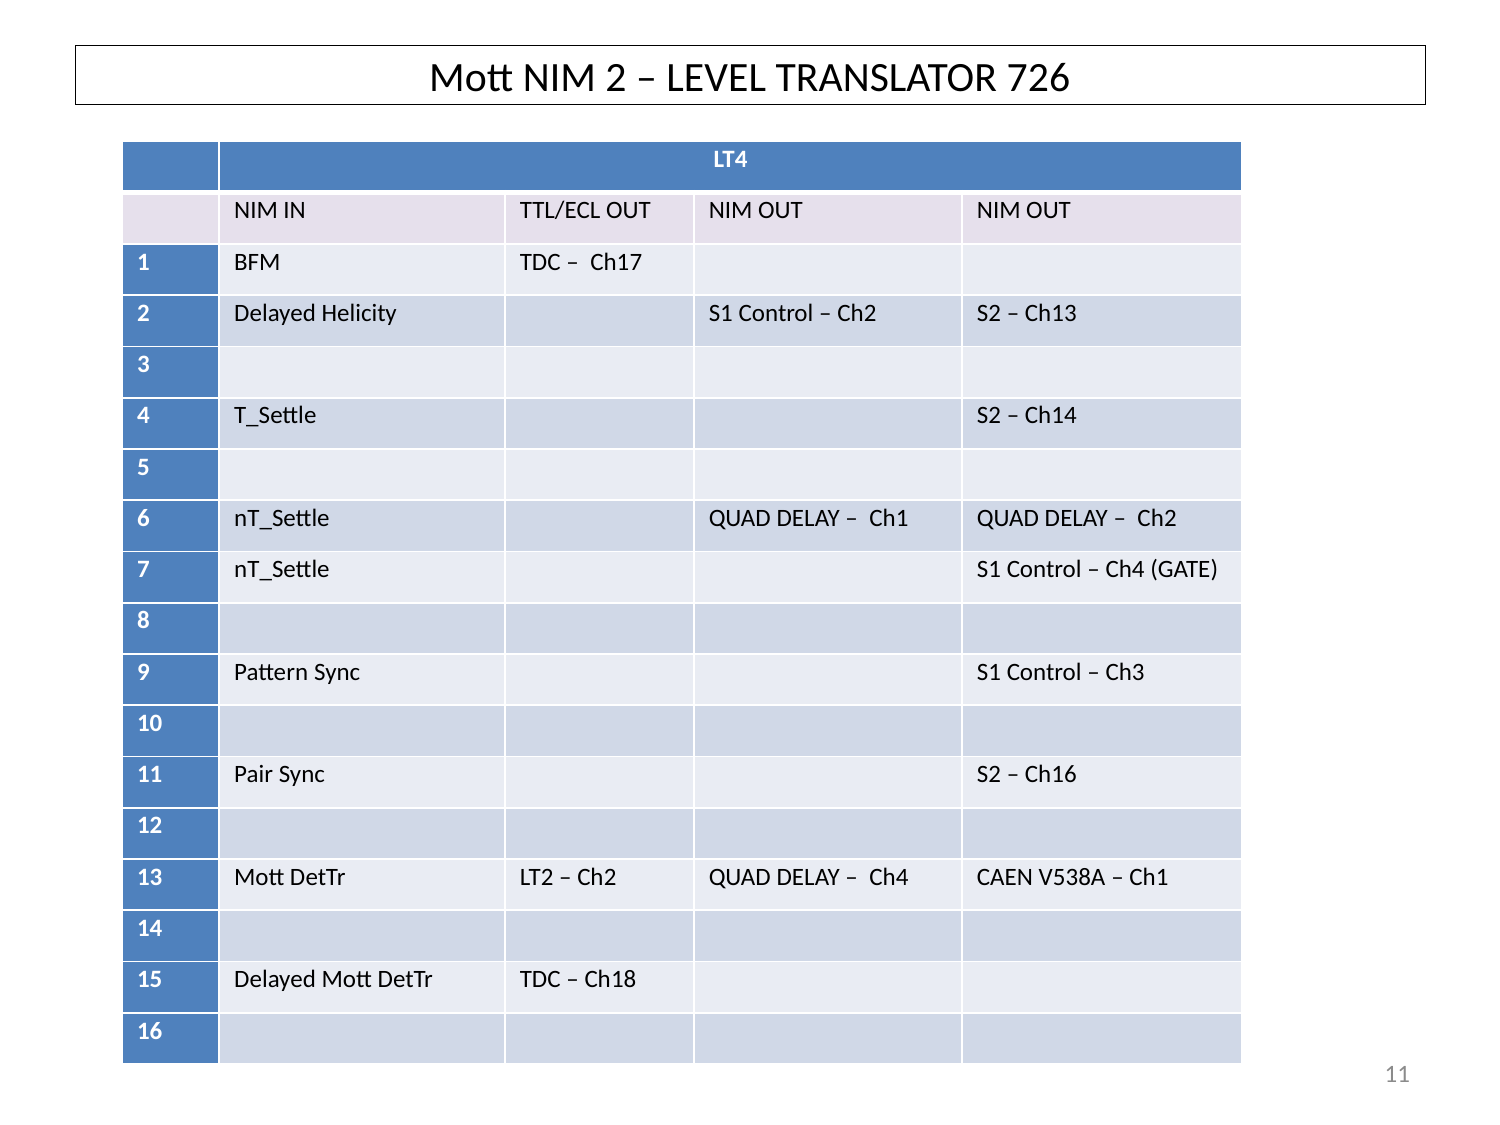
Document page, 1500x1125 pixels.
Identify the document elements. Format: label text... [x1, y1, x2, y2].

table_cell 16 [123, 1014, 218, 1063]
table_cell Delayed Mott DetTr [220, 962, 504, 1012]
table_cell [695, 604, 961, 653]
table_cell [695, 962, 961, 1012]
table_cell [963, 962, 1241, 1012]
table_cell 11 [123, 757, 218, 807]
table_cell [695, 809, 961, 858]
table_cell S1 Control – Ch3 [963, 655, 1241, 704]
table_cell [506, 296, 693, 346]
table_cell [506, 911, 693, 961]
table_cell NIM IN [220, 195, 504, 243]
table_cell [506, 604, 693, 653]
table_cell S1 Control – Ch4 (GATE) [963, 552, 1241, 602]
table_cell [963, 245, 1241, 294]
table_cell [963, 911, 1241, 961]
table_cell [220, 347, 504, 397]
table_cell 8 [123, 604, 218, 653]
table_cell [220, 706, 504, 756]
table_cell TDC – Ch18 [506, 962, 693, 1012]
table_cell [963, 706, 1241, 756]
table_cell [695, 245, 961, 294]
table_cell [695, 706, 961, 756]
table_cell Pair Sync [220, 757, 504, 807]
table_cell Mott DetTr [220, 860, 504, 909]
table_cell 6 [123, 501, 218, 551]
table_cell [963, 604, 1241, 653]
table_cell 14 [123, 911, 218, 961]
table_cell [963, 450, 1241, 499]
table_cell [506, 552, 693, 602]
table_cell [506, 450, 693, 499]
table_cell 7 [123, 552, 218, 602]
table_cell [963, 809, 1241, 858]
table_cell [695, 347, 961, 397]
table_cell TDC – Ch17 [506, 245, 693, 294]
table_cell [506, 347, 693, 397]
table_cell [695, 1014, 961, 1063]
table_cell [220, 809, 504, 858]
table_cell Delayed Helicity [220, 296, 504, 346]
table_cell nT_Settle [220, 552, 504, 602]
table_cell CAEN V538A – Ch1 [963, 860, 1241, 909]
table_cell [220, 911, 504, 961]
table_cell T_Settle [220, 399, 504, 448]
table_cell BFM [220, 245, 504, 294]
table_cell Pattern Sync [220, 655, 504, 704]
table_cell [695, 655, 961, 704]
table_cell S2 – Ch13 [963, 296, 1241, 346]
table_cell 13 [123, 860, 218, 909]
table_cell 5 [123, 450, 218, 499]
title Mott NIM 2 – LEVEL TRANSLATOR 726 [75, 45, 1425, 105]
table_header LT4 [220, 142, 1241, 190]
table_cell [695, 399, 961, 448]
table_cell QUAD DELAY – Ch1 [695, 501, 961, 551]
table_cell 2 [123, 296, 218, 346]
table_cell QUAD DELAY – Ch2 [963, 501, 1241, 551]
table_cell S1 Control – Ch2 [695, 296, 961, 346]
table_cell [506, 757, 693, 807]
table_cell [506, 706, 693, 756]
table_cell [123, 195, 218, 243]
table_cell 9 [123, 655, 218, 704]
table_cell [220, 1014, 504, 1063]
table_cell S2 – Ch16 [963, 757, 1241, 807]
table_cell [506, 809, 693, 858]
table_cell [963, 347, 1241, 397]
table_cell LT2 – Ch2 [506, 860, 693, 909]
table_cell 1 [123, 245, 218, 294]
table_cell [220, 450, 504, 499]
table_cell 4 [123, 399, 218, 448]
slide_number 11 [1074, 1042, 1425, 1103]
table_cell 3 [123, 347, 218, 397]
table_cell TTL/ECL OUT [506, 195, 693, 243]
table_cell 15 [123, 962, 218, 1012]
table_header [123, 142, 218, 190]
table_cell S2 – Ch14 [963, 399, 1241, 448]
table_cell [506, 1014, 693, 1063]
table_cell [695, 450, 961, 499]
table_cell NIM OUT [695, 195, 961, 243]
table_cell [695, 552, 961, 602]
table_cell [506, 501, 693, 551]
table_cell [506, 655, 693, 704]
table_cell [220, 604, 504, 653]
table_cell QUAD DELAY – Ch4 [695, 860, 961, 909]
table_cell [963, 1014, 1241, 1063]
table_cell [695, 757, 961, 807]
table_cell [506, 399, 693, 448]
table_cell 10 [123, 706, 218, 756]
table_cell nT_Settle [220, 501, 504, 551]
table_cell [695, 911, 961, 961]
table_cell 12 [123, 809, 218, 858]
table_cell NIM OUT [963, 195, 1241, 243]
